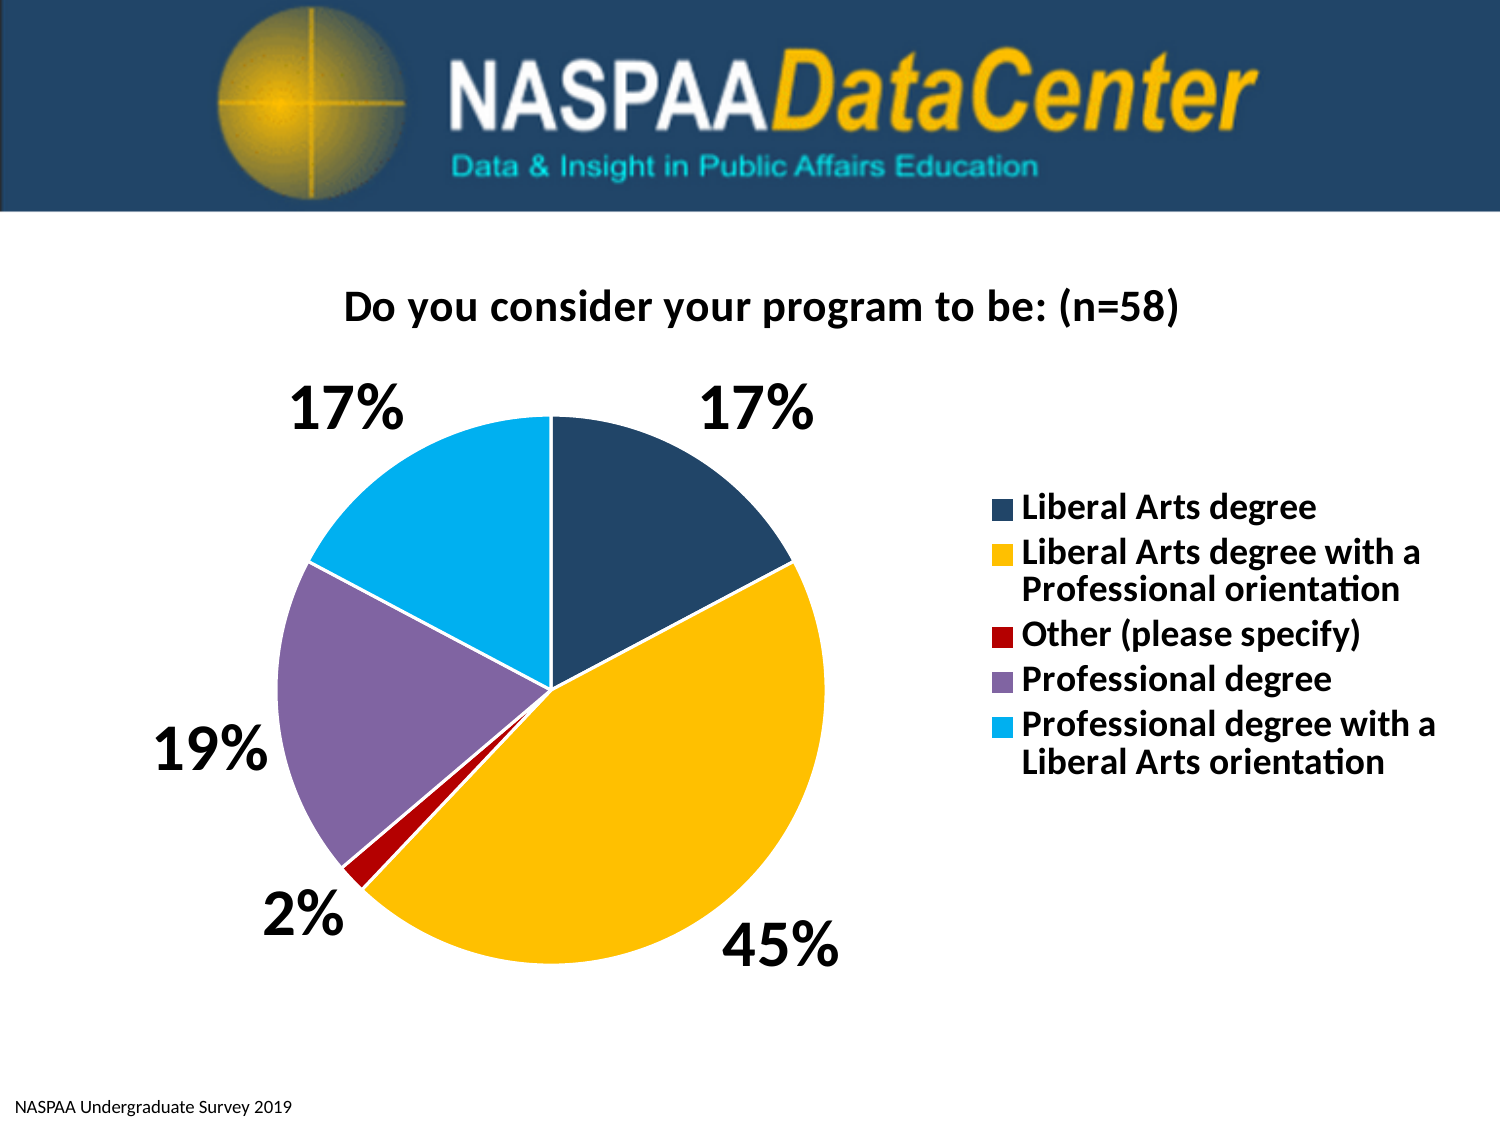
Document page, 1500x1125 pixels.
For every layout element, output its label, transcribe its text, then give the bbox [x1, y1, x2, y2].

chart [62, 249, 1463, 1026]
text_box NASPAA Undergraduate Survey 2019 [0, 1087, 413, 1125]
picture [0, 0, 1500, 215]
